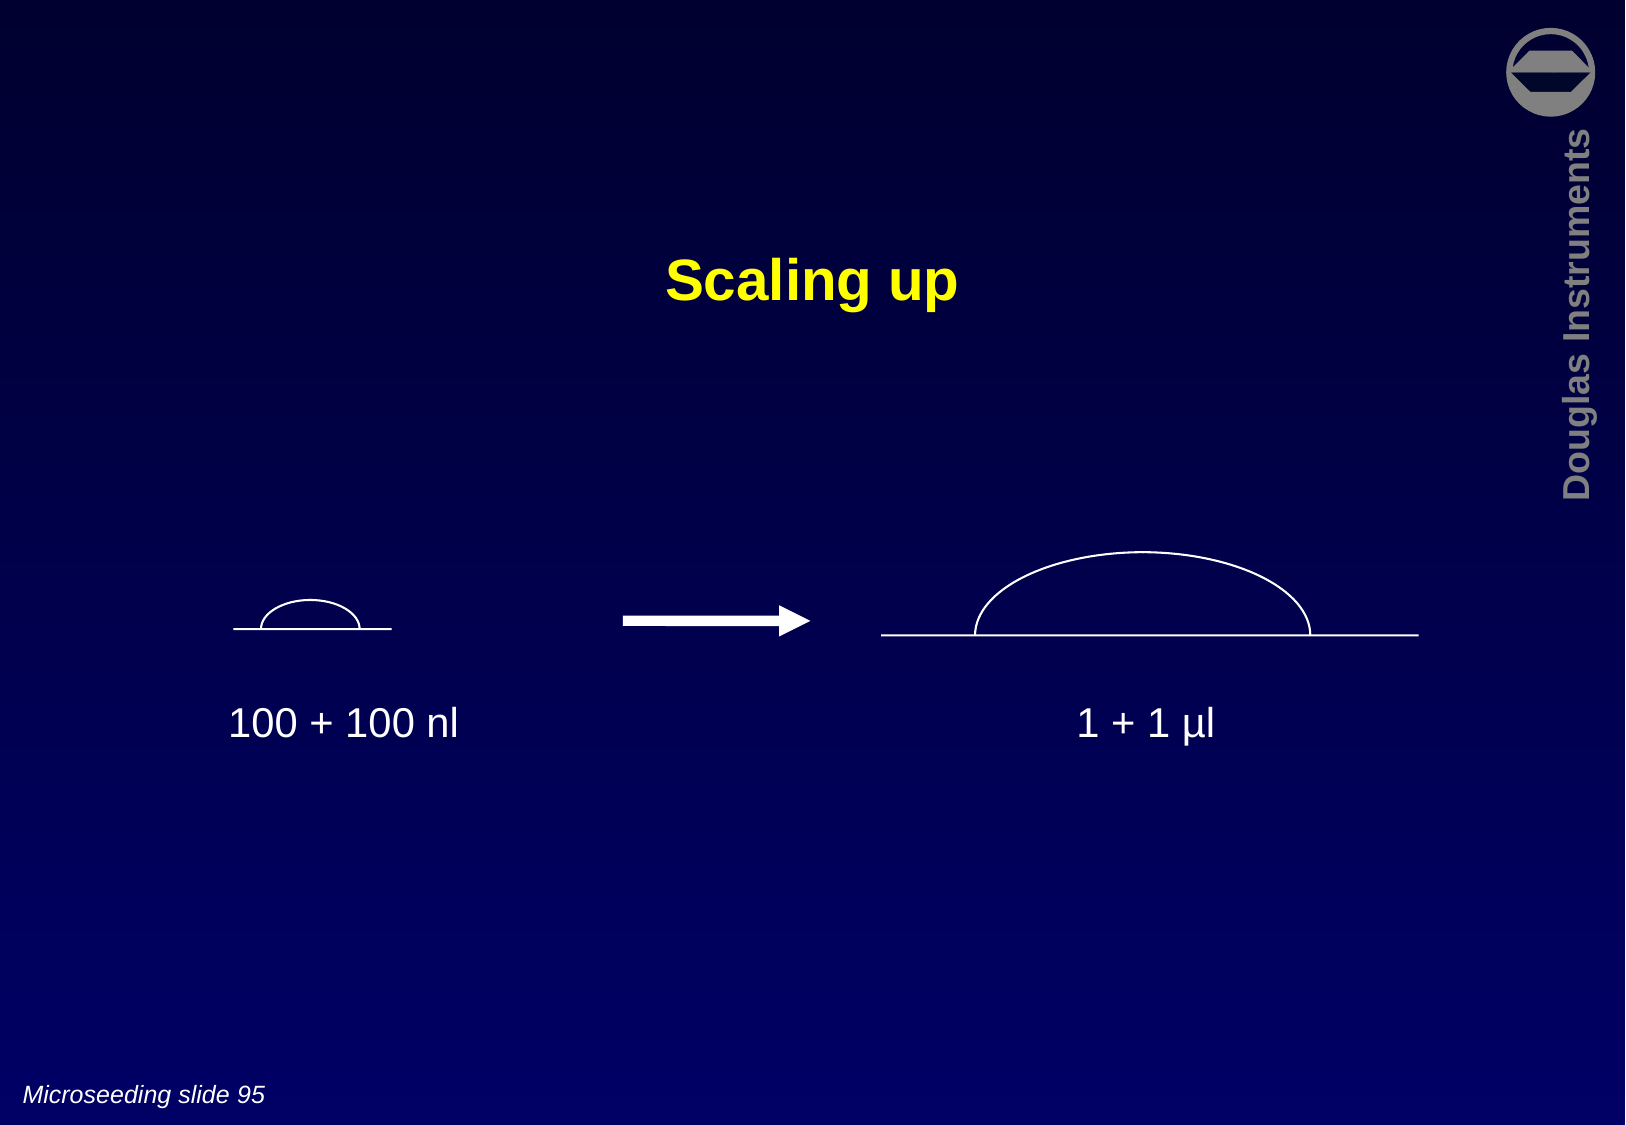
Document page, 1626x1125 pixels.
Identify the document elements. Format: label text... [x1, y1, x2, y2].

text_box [880, 551, 1419, 636]
text_box 1 + 1 µl [909, 695, 1383, 746]
text_box 100 + 100 nl [107, 695, 581, 746]
text_box [622, 614, 811, 628]
text_box Scaling up [0, 74, 1625, 840]
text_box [233, 599, 392, 630]
